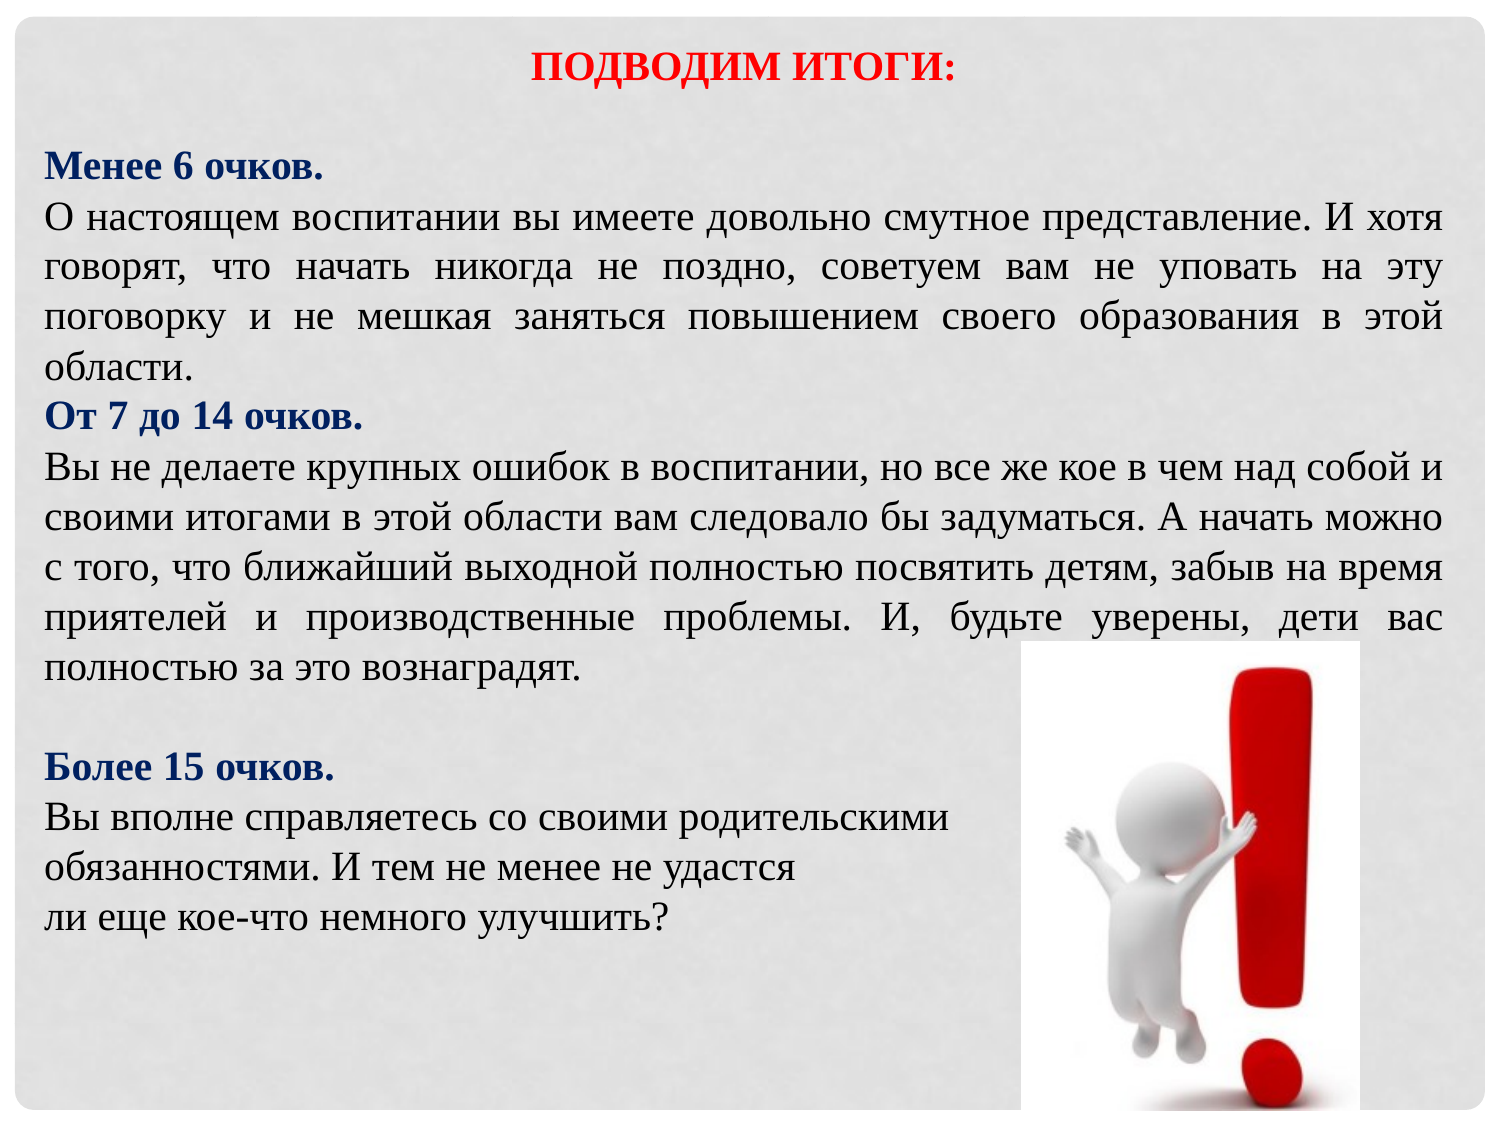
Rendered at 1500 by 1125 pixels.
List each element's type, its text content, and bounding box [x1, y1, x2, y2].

picture [1021, 641, 1360, 1111]
text_box ПОДВОДИМ ИТОГИ: Менее 6 очков. О настоящем воспитании вы имеете довольно смутное представление. И хотя говорят, что начать никогда не поздно, советуем вам не уповать на эту поговорку и не мешкая заняться повышением своего образования в этой области. От 7 до 14 очков. Вы не делаете крупных ошибок в воспитании, но все же кое в чем над собой и своими итогами в этой области вам следовало бы задуматься. А начать можно с того, что ближайший выходной полностью посвятить детям, забыв на время приятелей и производственные проблемы. И, будьте уверены, дети вас полностью за это вознаградят. Более 15 очков. Вы вполне справляетесь со своими родительскими обязанностями. И тем не менее не удастся ли еще кое-что немного улучшить? [29, 30, 1459, 991]
